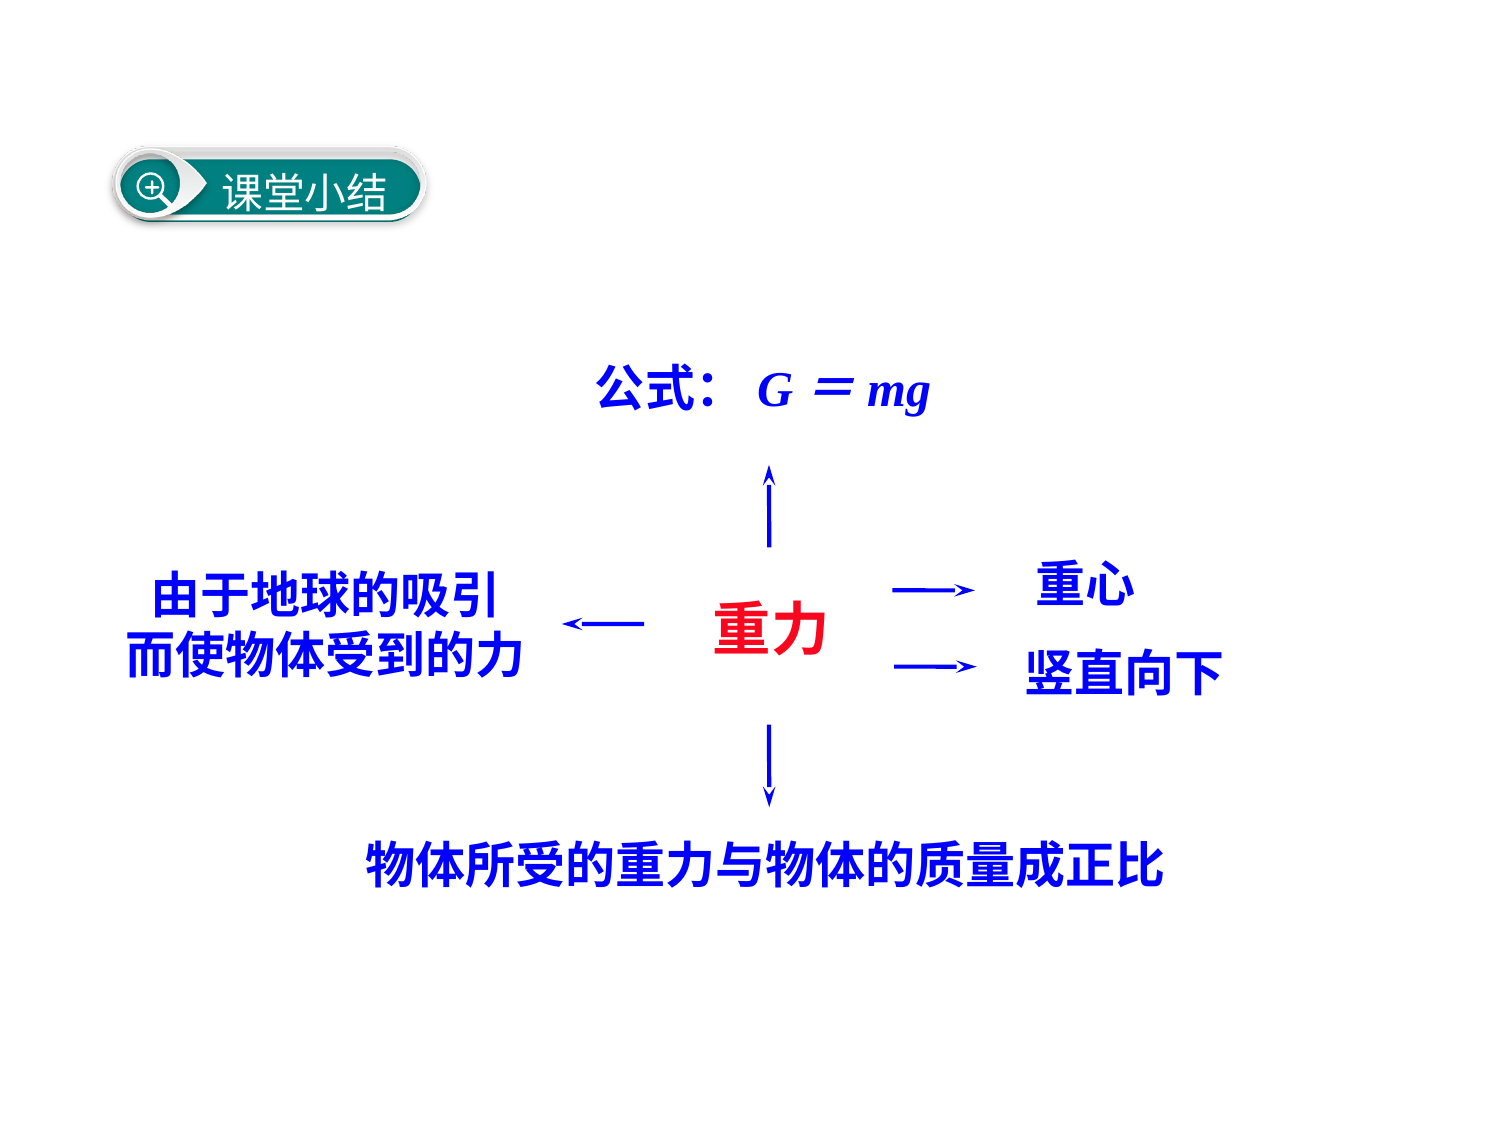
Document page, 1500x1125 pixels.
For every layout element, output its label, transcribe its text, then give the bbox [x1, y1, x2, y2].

text_box [762, 786, 776, 808]
text_box 物体所受的重力与物体的质量成正比 [337, 825, 1194, 901]
text_box [956, 660, 977, 673]
text_box 公式：G＝mg [551, 348, 975, 425]
text_box 重心 [992, 544, 1178, 621]
text_box 由于地球的吸引 而使物体受到的力 [96, 556, 554, 692]
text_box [100, 136, 438, 242]
text_box [954, 584, 976, 597]
text_box [762, 464, 776, 486]
text_box [561, 617, 583, 631]
text_box 竖直向下 [995, 633, 1253, 709]
text_box 重力 [655, 584, 887, 670]
